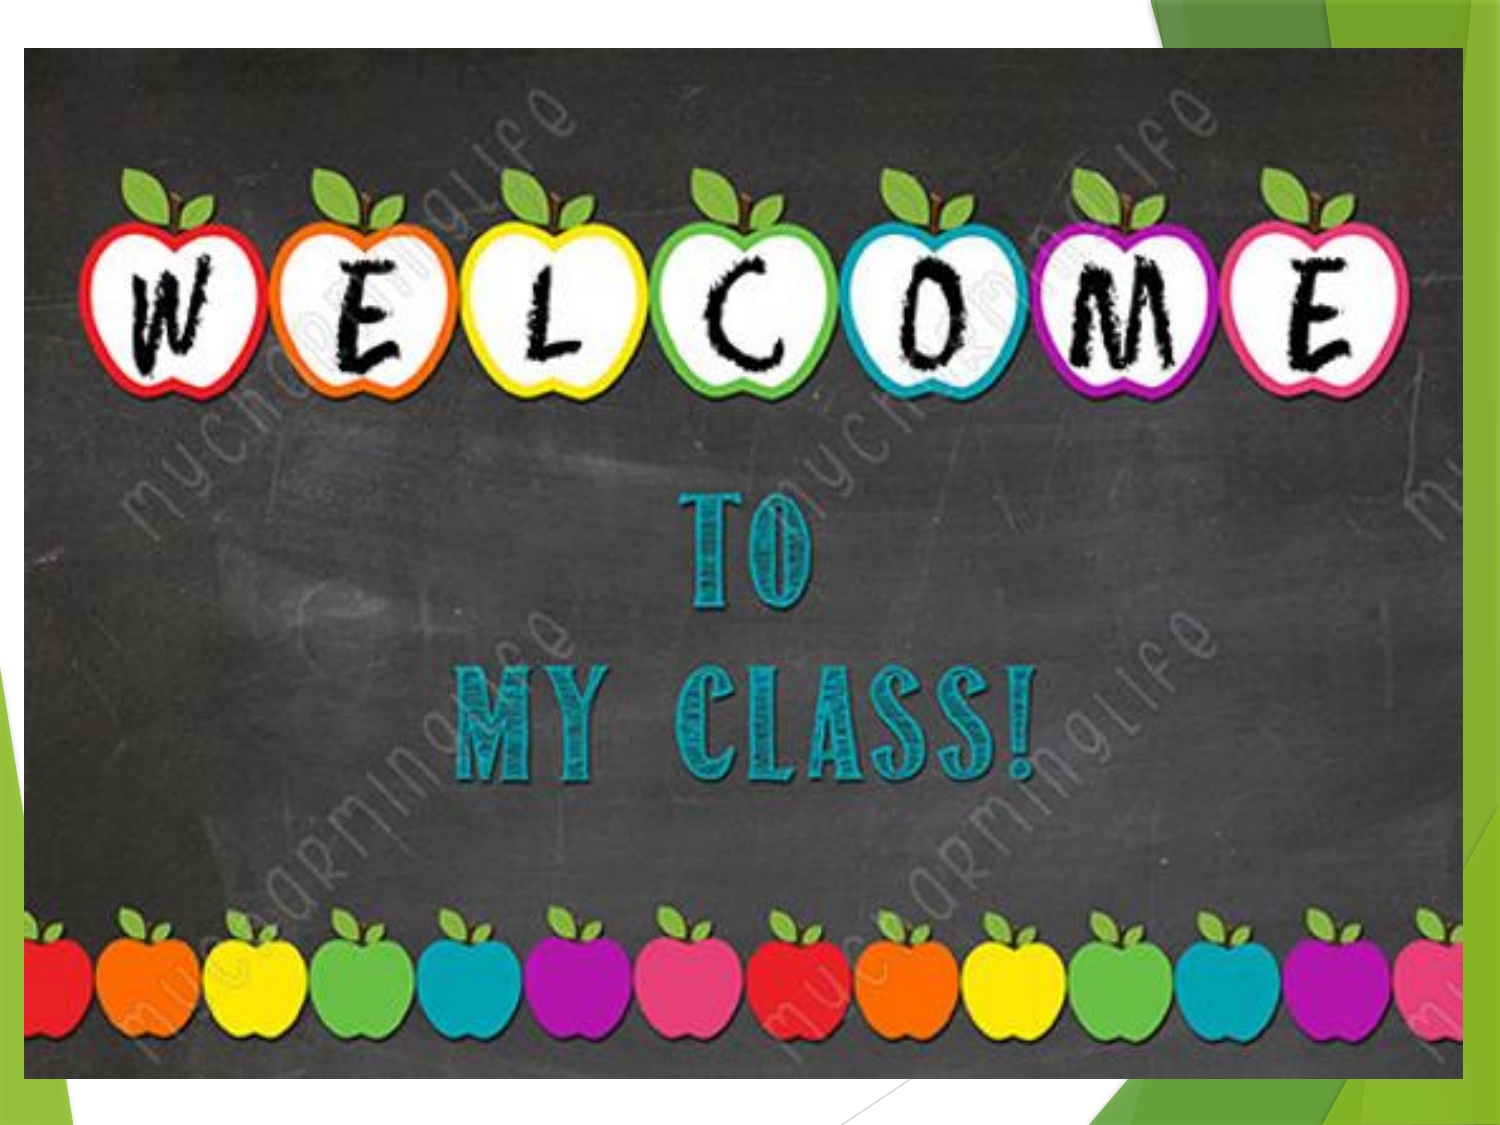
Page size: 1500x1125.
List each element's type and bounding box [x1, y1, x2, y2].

picture [24, 47, 1463, 1079]
